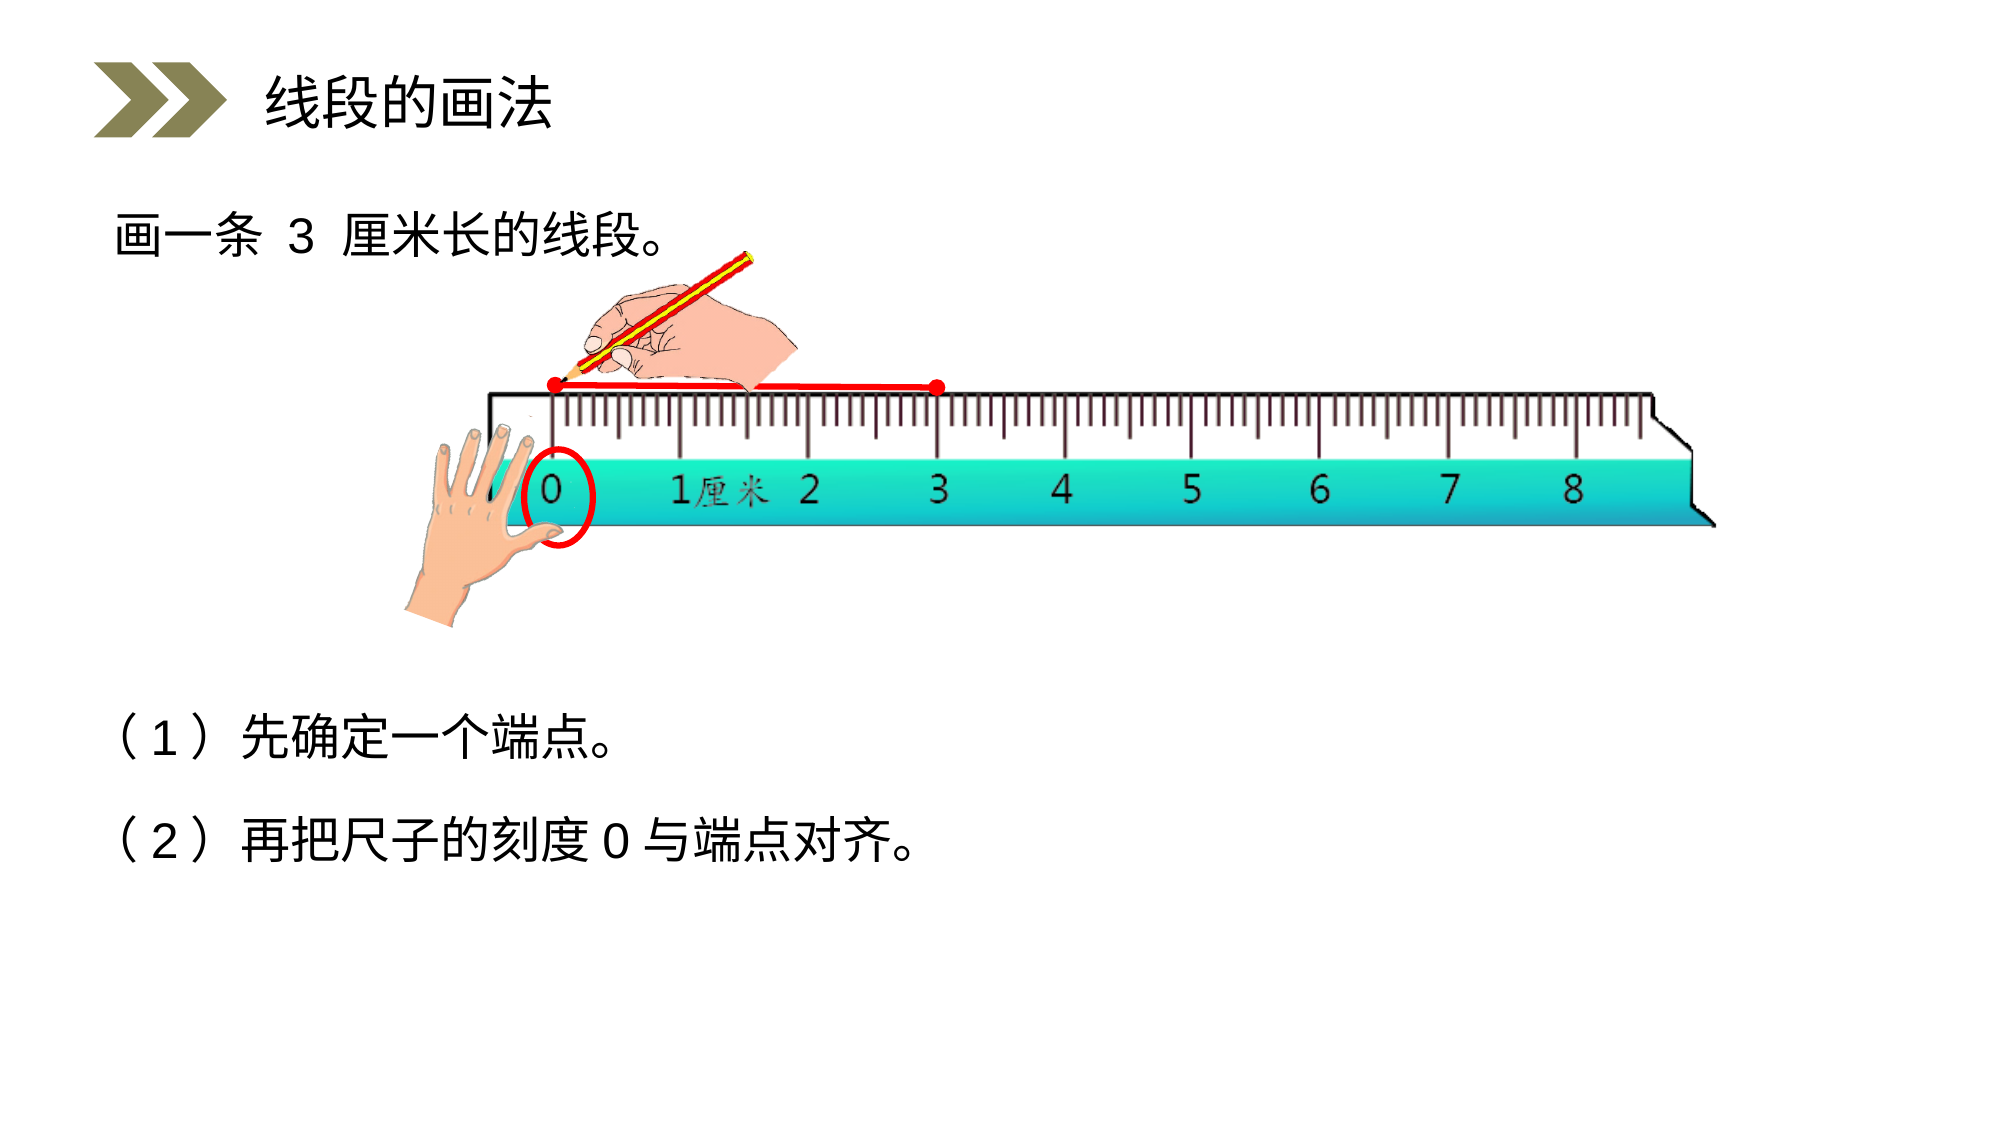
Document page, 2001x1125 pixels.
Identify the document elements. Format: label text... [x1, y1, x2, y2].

text_box （1）先确定一个端点。 [73, 667, 1022, 770]
picture [382, 251, 1751, 653]
text_box 画一条 3 厘米长的线段。 [99, 196, 988, 272]
text_box 线段的画法 [248, 66, 1088, 137]
text_box （2）再把尺子的刻度0与端点对齐。 [73, 770, 1428, 876]
